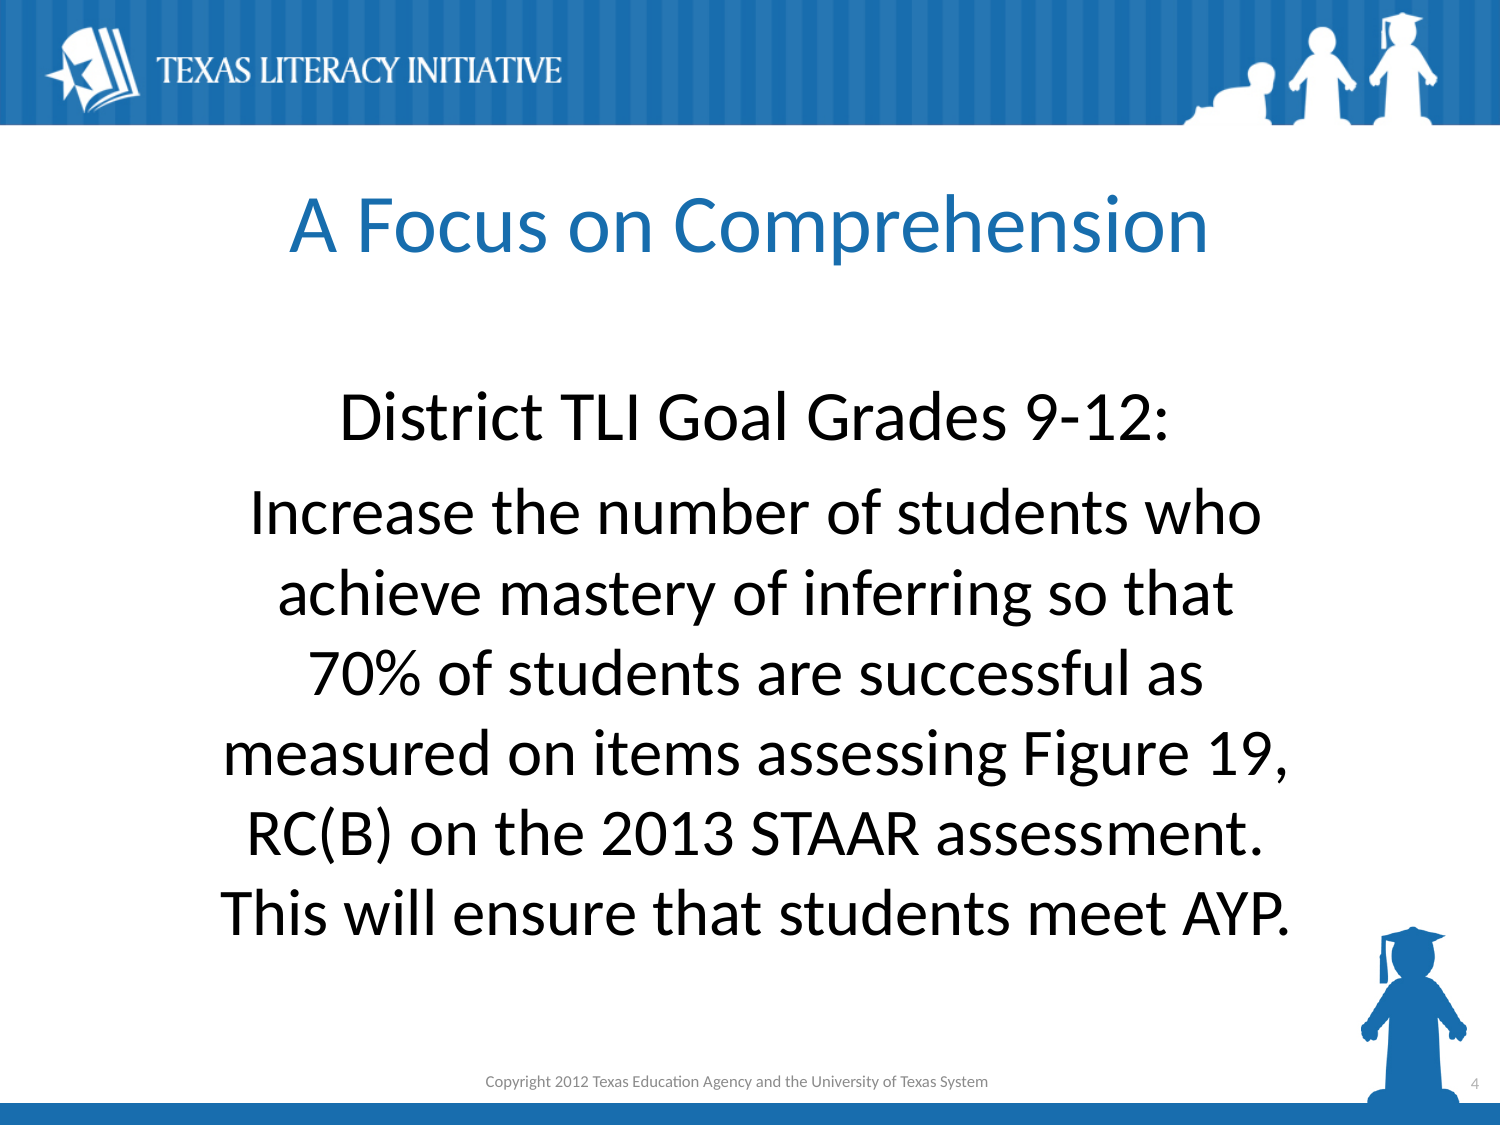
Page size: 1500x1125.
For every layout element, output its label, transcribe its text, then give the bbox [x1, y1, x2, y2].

slide_number 4 [1437, 1062, 1500, 1103]
picture [0, 911, 1500, 1125]
list District TLI Goal Grades 9-12: Increase the number of students who achieve mastery of inferring so that 70% of students are successful as measured on items assessing Figure 19, RC(B) on the 2013 STAAR assessment. This will ensure that students meet AYP. [200, 362, 1313, 1005]
title A Focus on Comprehension [75, 155, 1425, 282]
footer Copyright 2012 Texas Education Agency and the University of Texas System [312, 1062, 1163, 1100]
picture [0, 0, 1500, 135]
